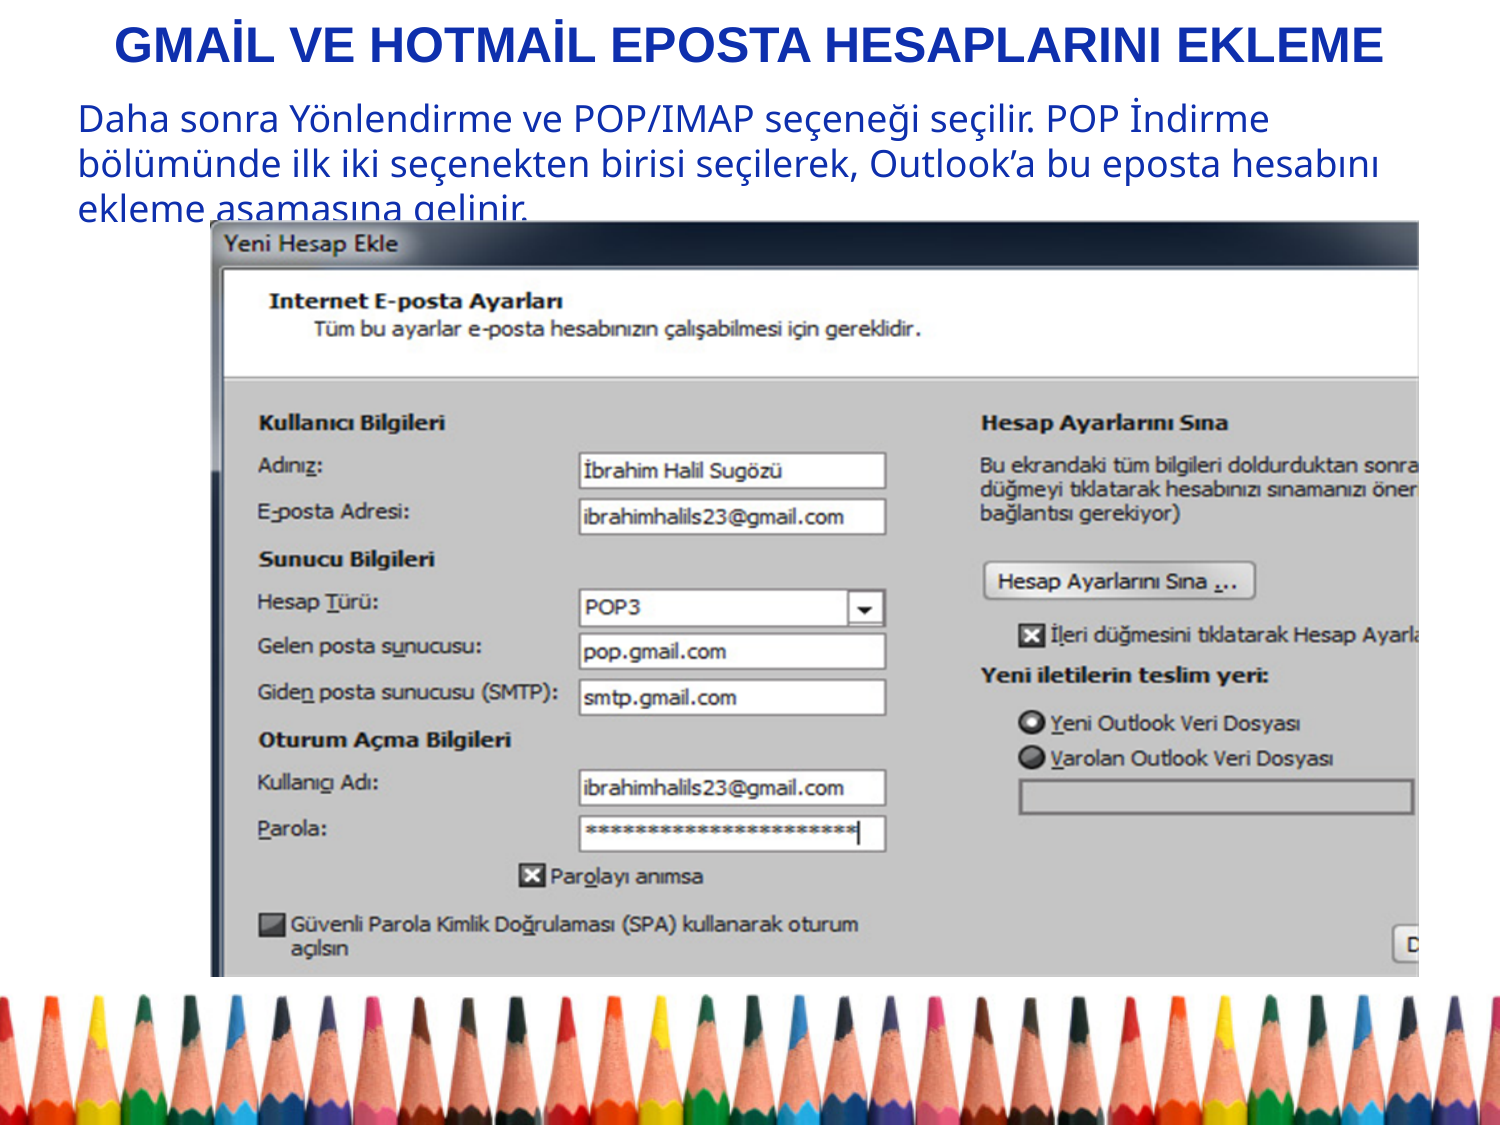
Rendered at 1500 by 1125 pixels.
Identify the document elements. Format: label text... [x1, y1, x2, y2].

title GMAİL VE HOTMAİL EPOSTA HESAPLARINI EKLEME [75, 0, 1425, 87]
text_box Daha sonra Yönlendirme ve POP/IMAP seçeneği seçilir. POP İndirme bölümünde ilk iki seçenekten birisi seçilerek, Outlook’a bu eposta hesabını ekleme aşamasına gelinir. [62, 87, 1470, 237]
picture [0, 0, 1500, 1125]
